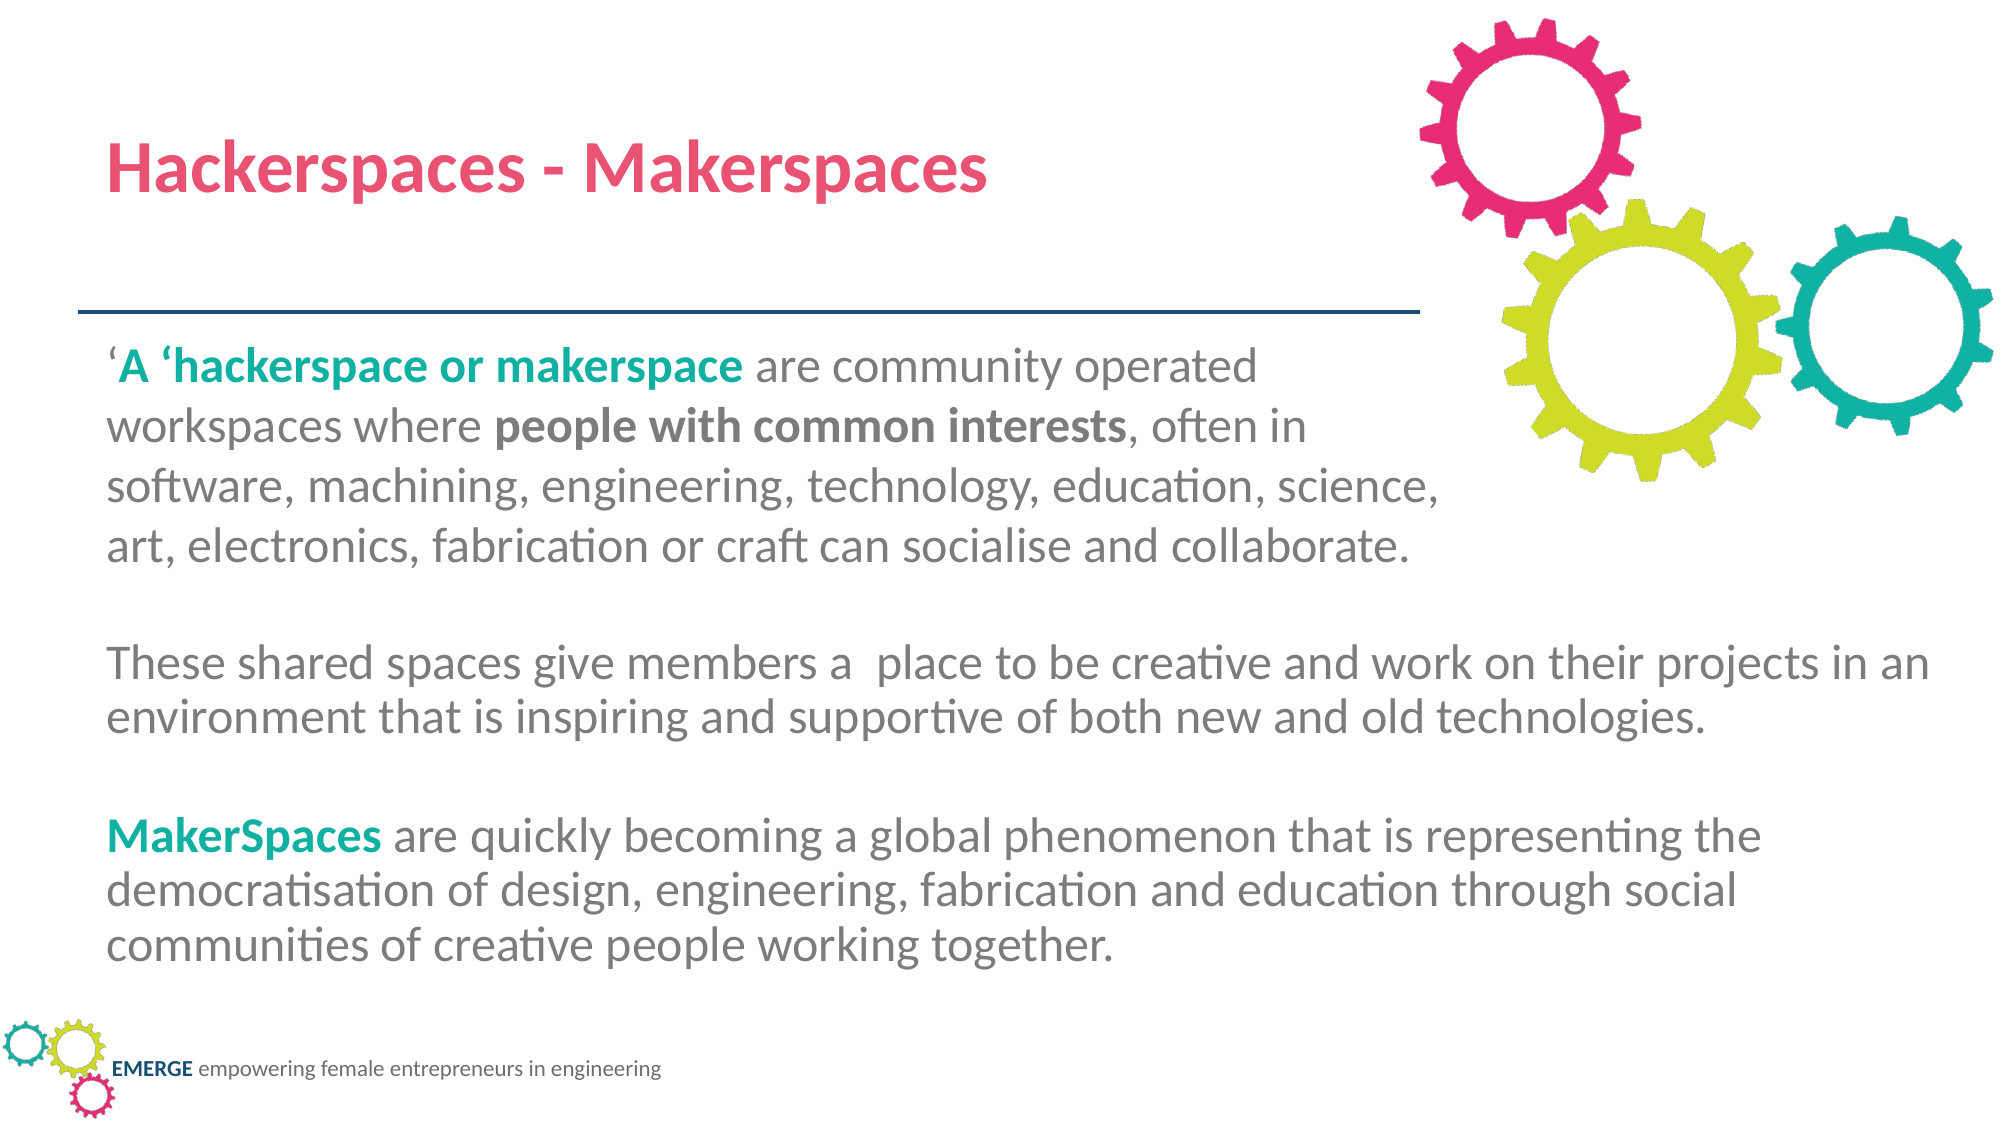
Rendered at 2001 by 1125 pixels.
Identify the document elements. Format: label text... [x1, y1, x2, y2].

picture [0, 992, 134, 1125]
text_box ‘A ‘hackerspace or makerspace are community operated workspaces where people with common interests, often in software, machining, engineering, technology, education, science, art, electronics, fabrication or craft can socialise and collaborate. [91, 325, 1500, 581]
list These shared spaces give members a place to be creative and work on their projects in an environment that is inspiring and supportive of both new and old technologies. MakerSpaces are quickly becoming a global phenomenon that is representing the democratisation of design, engineering, fabrication and education through social communities of creative people working together. [91, 629, 1981, 990]
list Hackerspaces - Makerspaces [91, 120, 1307, 236]
picture [1324, 0, 2001, 618]
